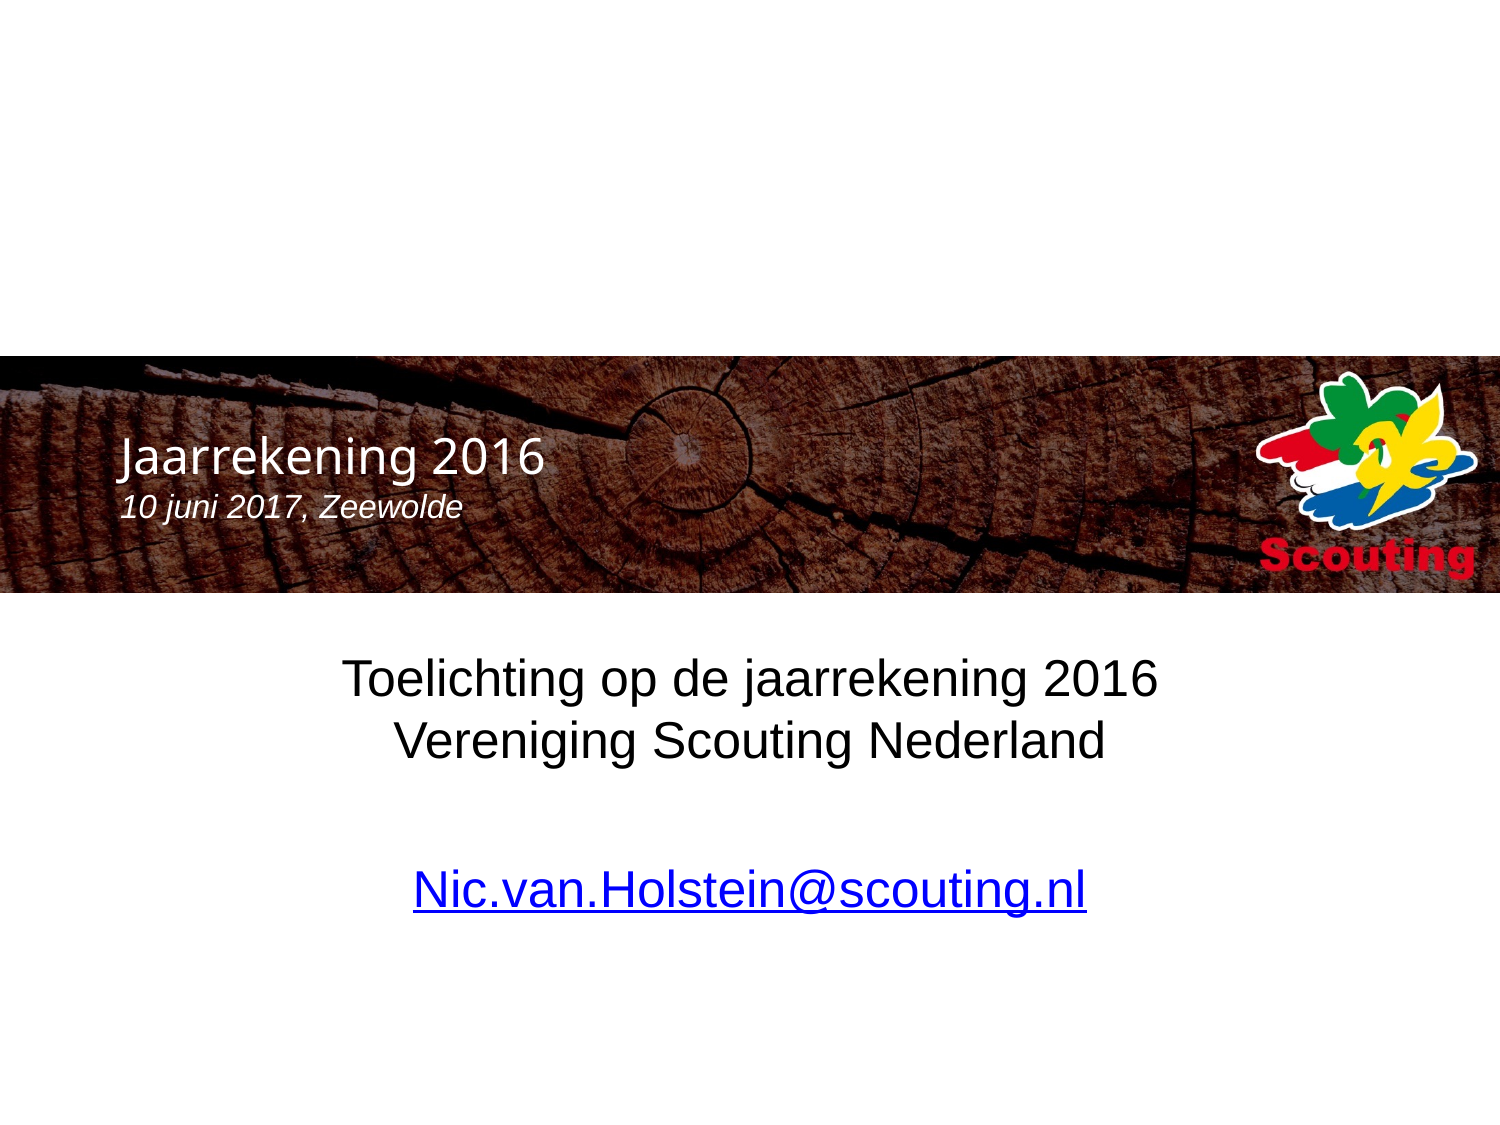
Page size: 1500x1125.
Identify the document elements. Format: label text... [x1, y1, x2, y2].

title Jaarrekening 2016 10 juni 2017, Zeewolde [111, 353, 1388, 596]
picture [0, 356, 111, 593]
list Toelichting op de jaarrekening 2016 Vereniging Scouting Nederland Nic.van.Holstein@scouting.nl [224, 636, 1276, 926]
picture [1388, 356, 1500, 593]
